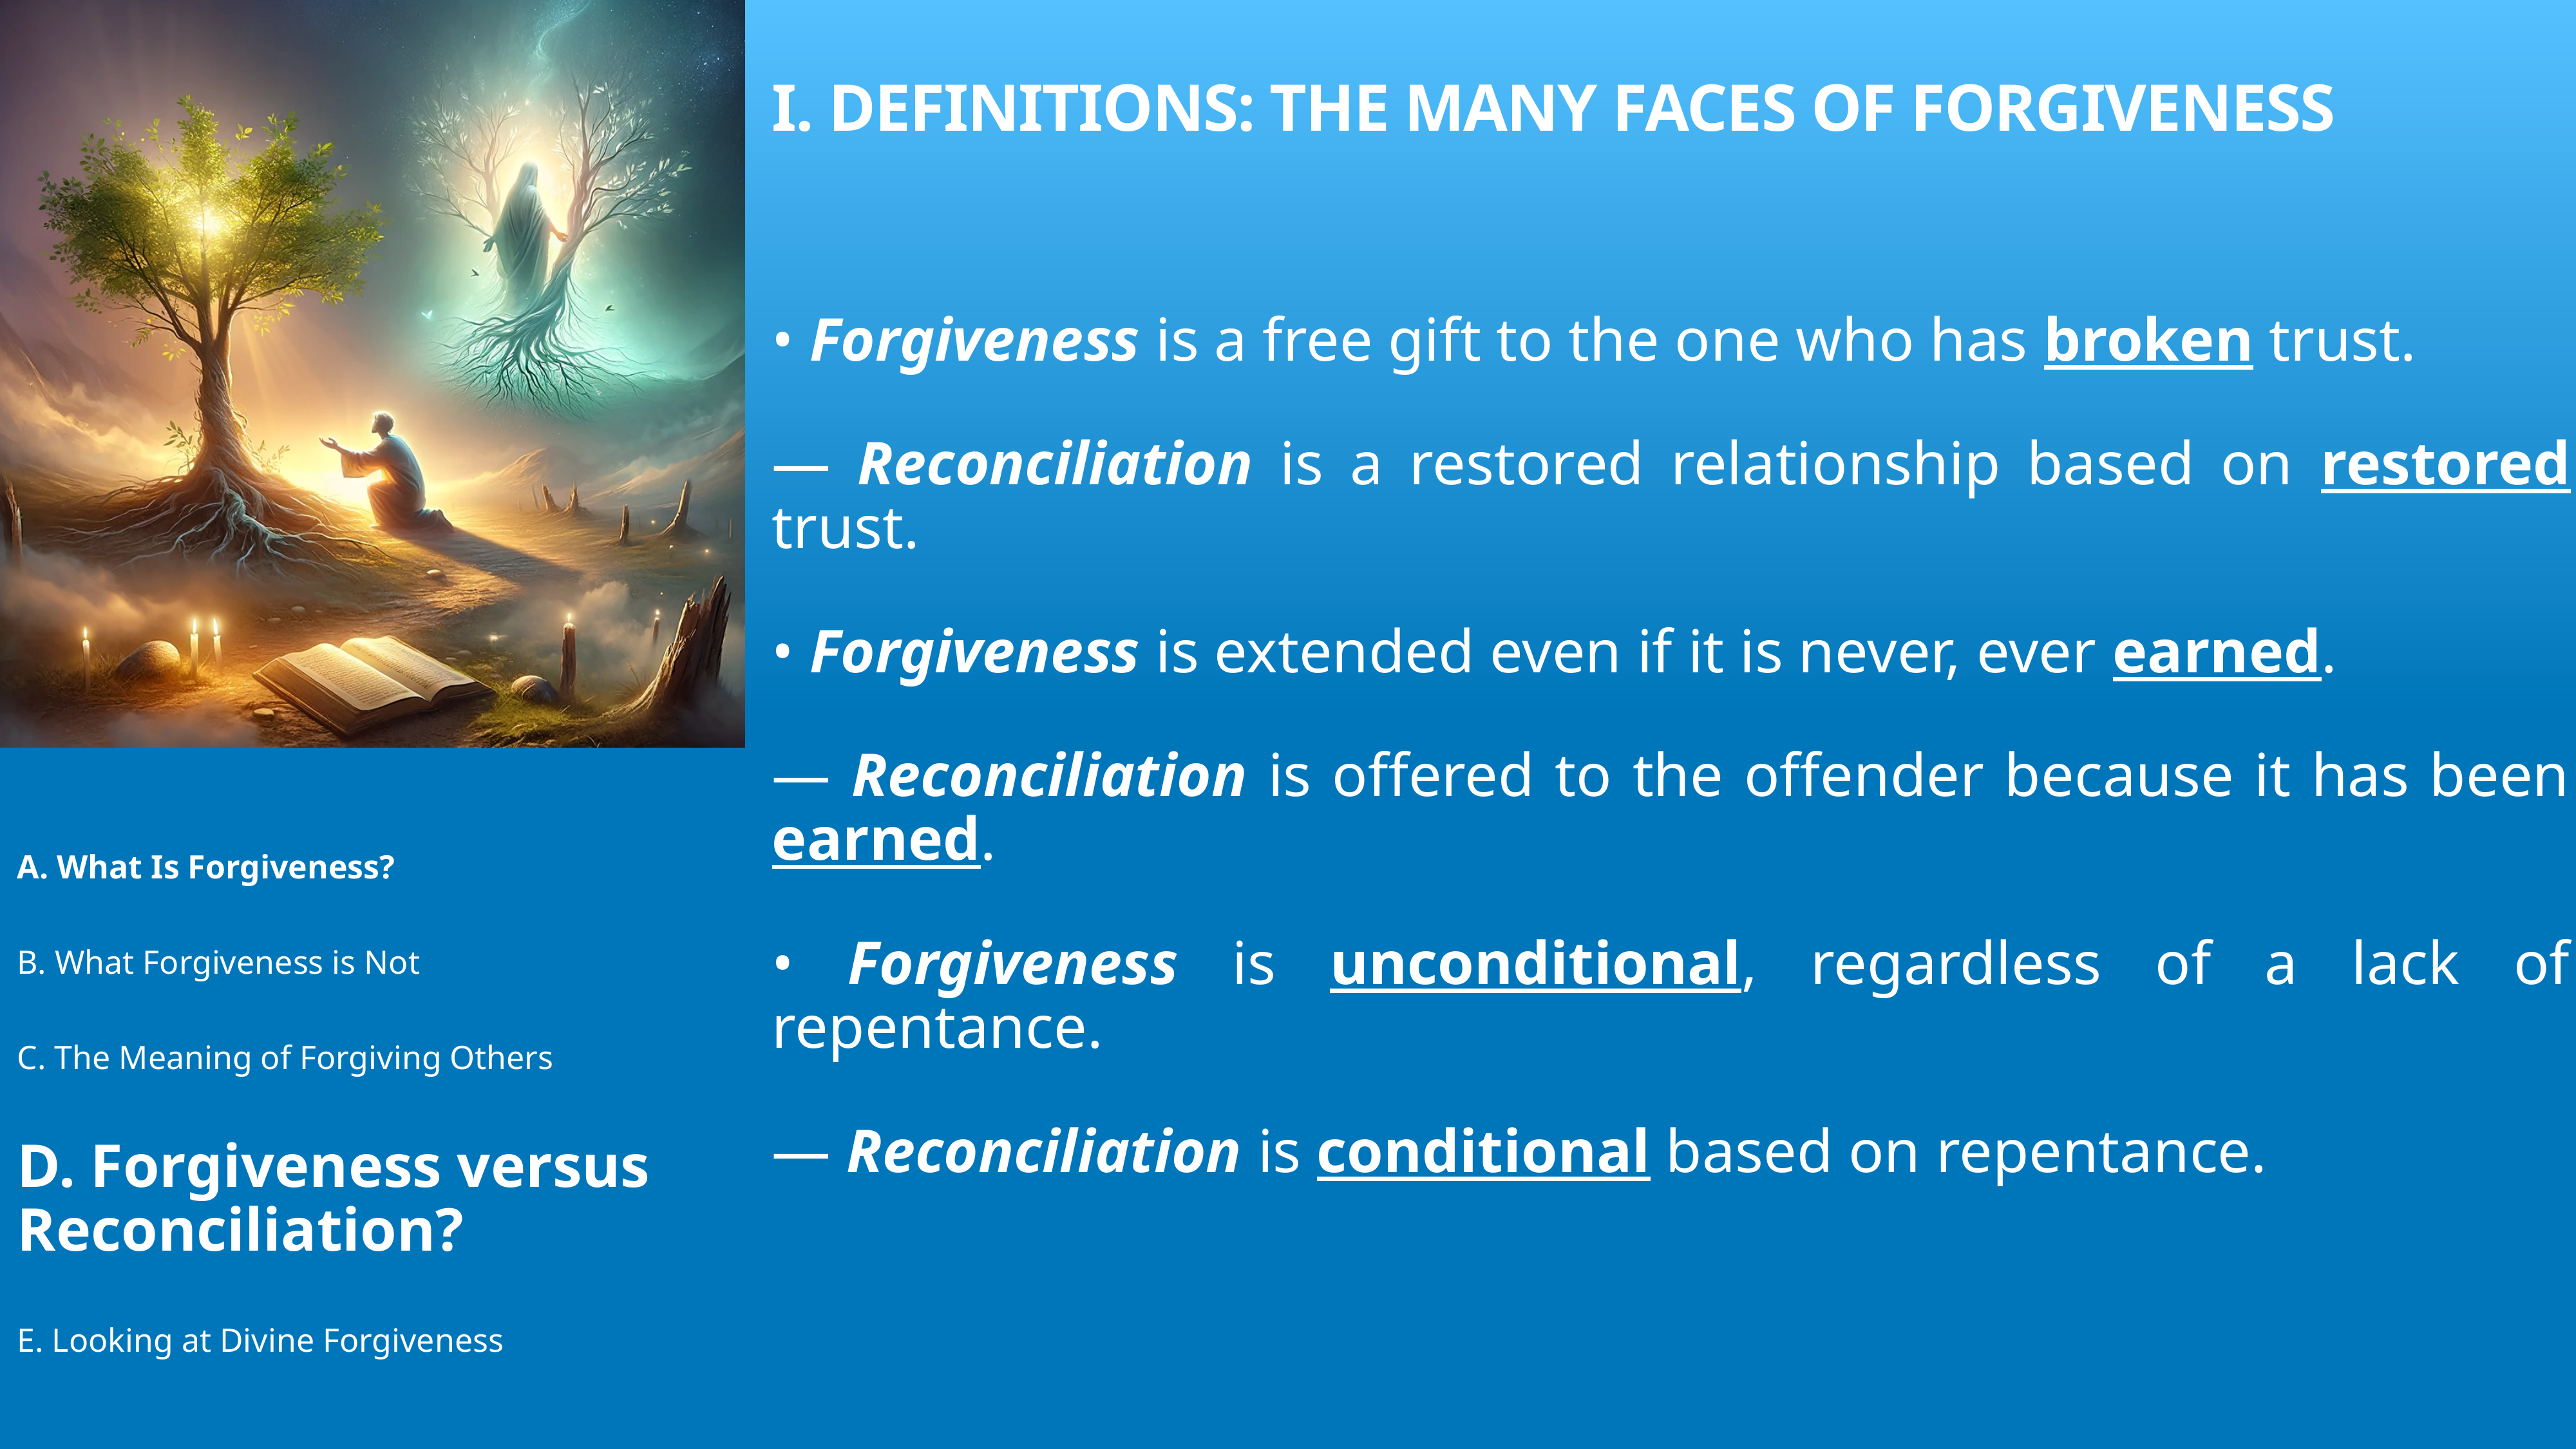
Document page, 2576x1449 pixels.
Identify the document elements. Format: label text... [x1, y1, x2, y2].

text_box • Forgiveness is a free gift to the one who has broken trust. — Reconciliation is a restored relationship based on restored trust. • Forgiveness is extended even if it is never, ever earned. — Reconciliation is offered to the offender because it has been earned. • Forgiveness is unconditional, regardless of a lack of repentance. — Reconciliation is conditional based on repentance. [766, 304, 2576, 1191]
text_box A. What Is Forgiveness? B. What Forgiveness is Not C. The Meaning of Forgiving Others D. Forgiveness versus Reconciliation? E. Looking at Divine Forgiveness [12, 846, 730, 1365]
text_box I. DEFINITIONS: THE MANY FACES OF FORGIVENESS [766, 76, 2392, 149]
picture [0, 0, 745, 748]
